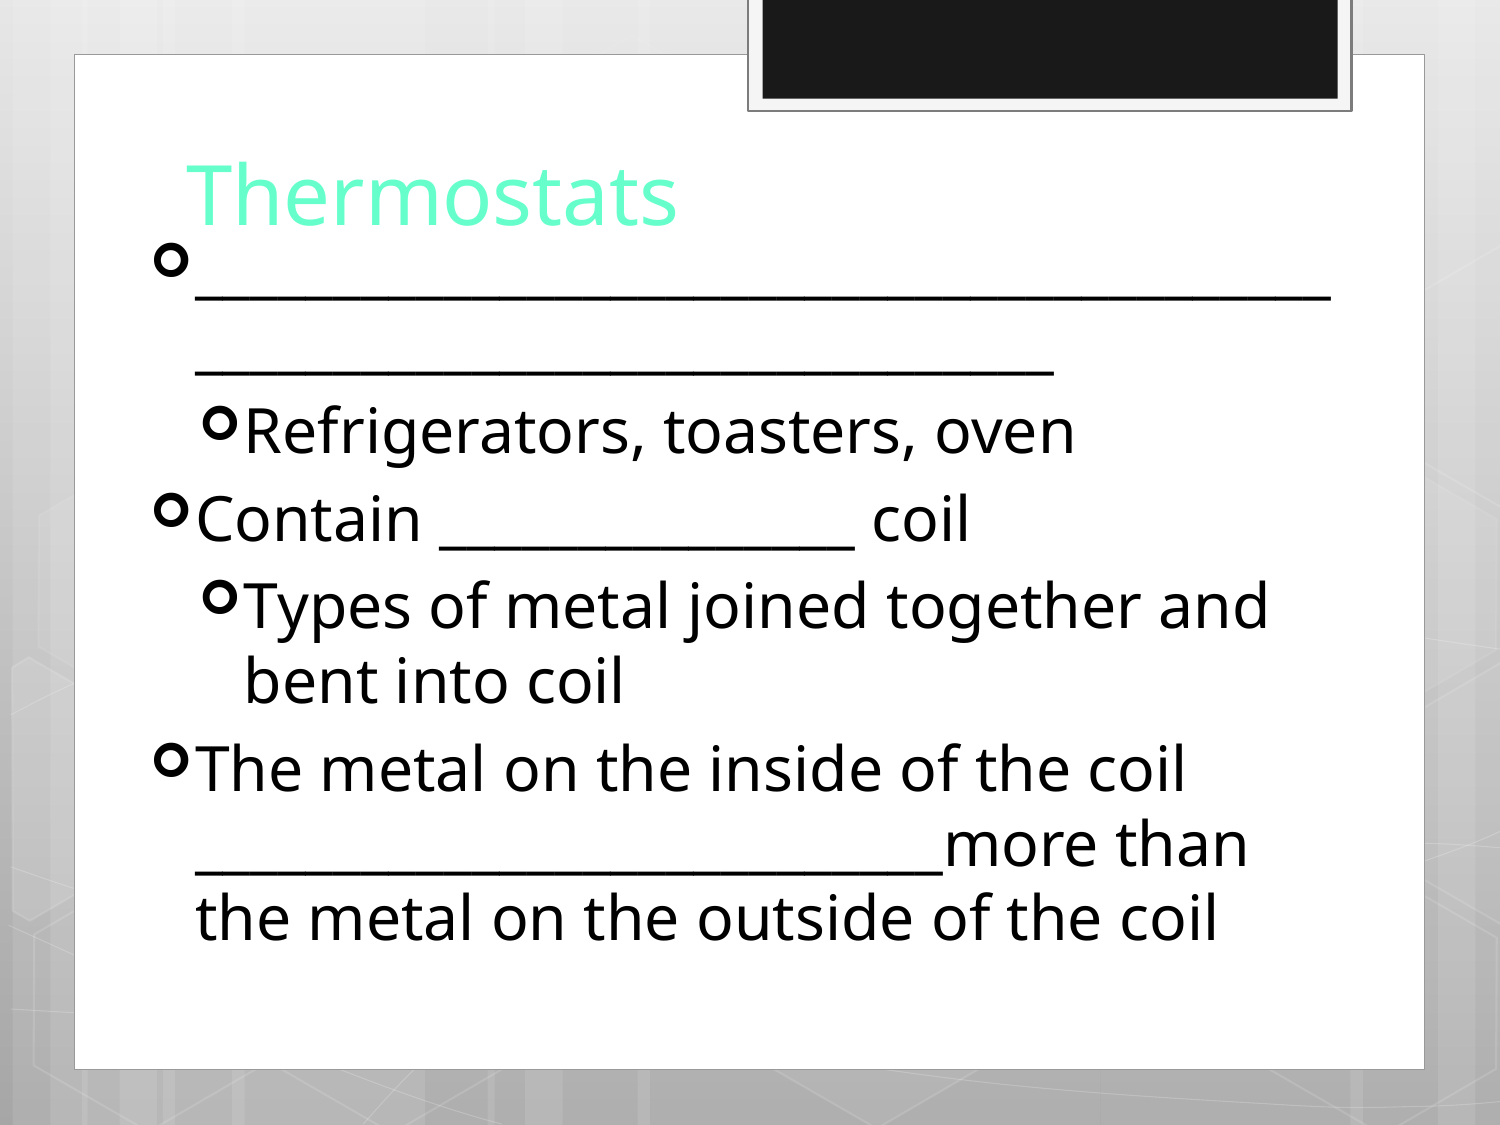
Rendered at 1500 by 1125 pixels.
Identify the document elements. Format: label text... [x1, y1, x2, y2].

list ________________________________________________________________________ Refrigerators, toasters, oven Contain _______________ coil Types of metal joined together and bent into coil The metal on the inside of the coil ___________________________more than the metal on the outside of the coil [123, 221, 1365, 1042]
title Thermostats [171, 126, 1324, 221]
